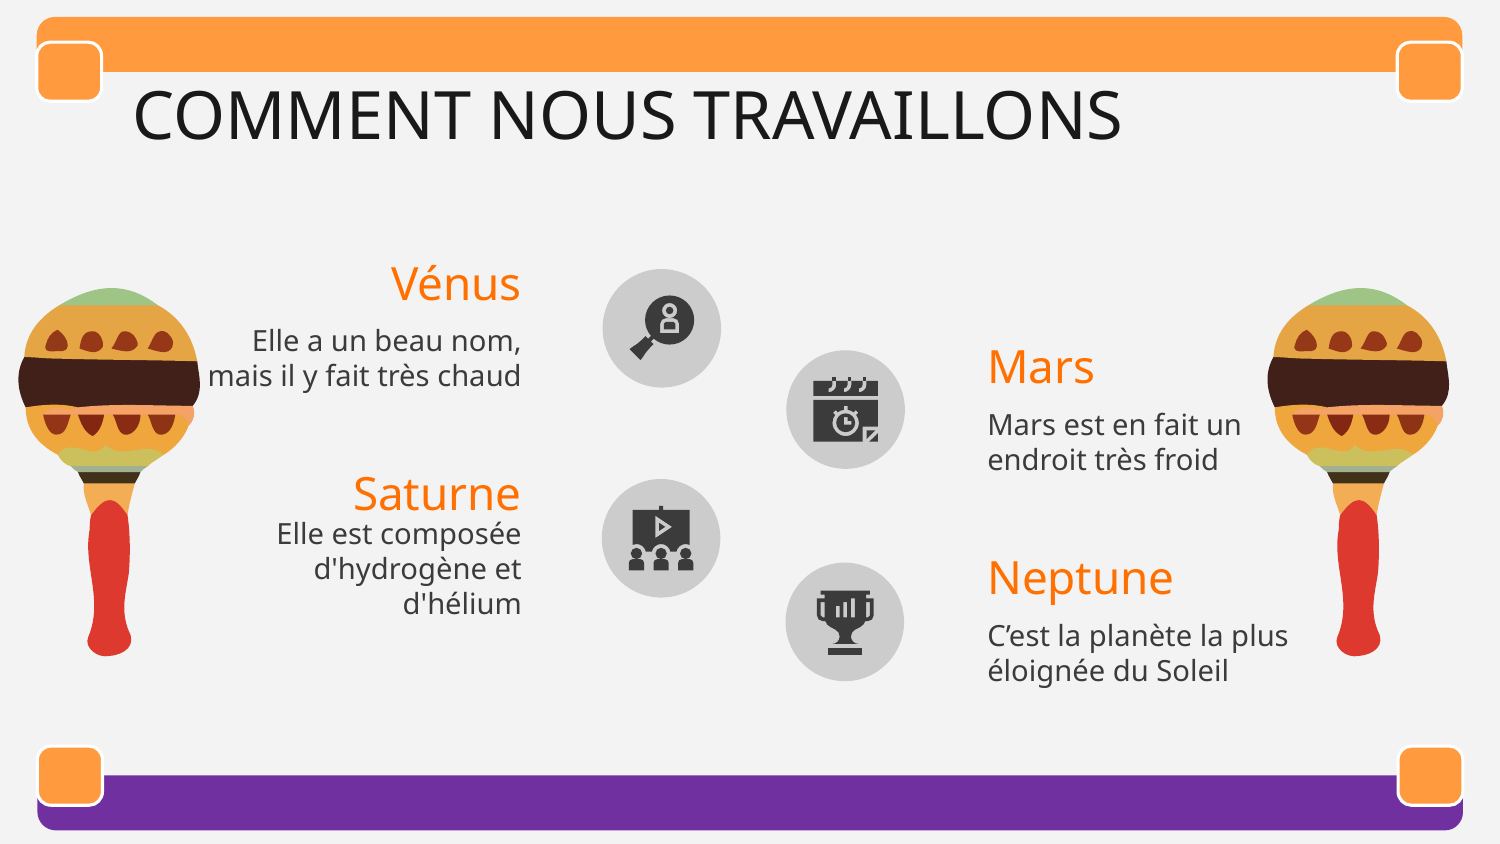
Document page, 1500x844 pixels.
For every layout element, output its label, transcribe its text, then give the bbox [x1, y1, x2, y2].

text_box Elle a un beau nom, mais il y fait très chaud [206, 322, 537, 393]
text_box Elle est composée d'hydrogène et d'hélium [206, 532, 537, 603]
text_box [628, 505, 694, 571]
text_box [629, 295, 695, 361]
text_box Mars [972, 334, 1262, 396]
text_box [602, 268, 722, 388]
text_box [813, 376, 879, 442]
text_box [601, 478, 721, 598]
title COMMENT NOUS TRAVAILLONS [117, 74, 1383, 152]
text_box Saturne [211, 461, 537, 523]
text_box C’est la planète la plus éloignée du Soleil [972, 617, 1320, 688]
text_box Mars est en fait un endroit très froid [972, 405, 1262, 476]
text_box Vénus [211, 251, 537, 313]
text_box Neptune [972, 545, 1262, 608]
picture [1267, 286, 1451, 658]
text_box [816, 590, 874, 656]
picture [18, 286, 202, 658]
text_box [785, 562, 905, 682]
text_box [786, 350, 905, 469]
